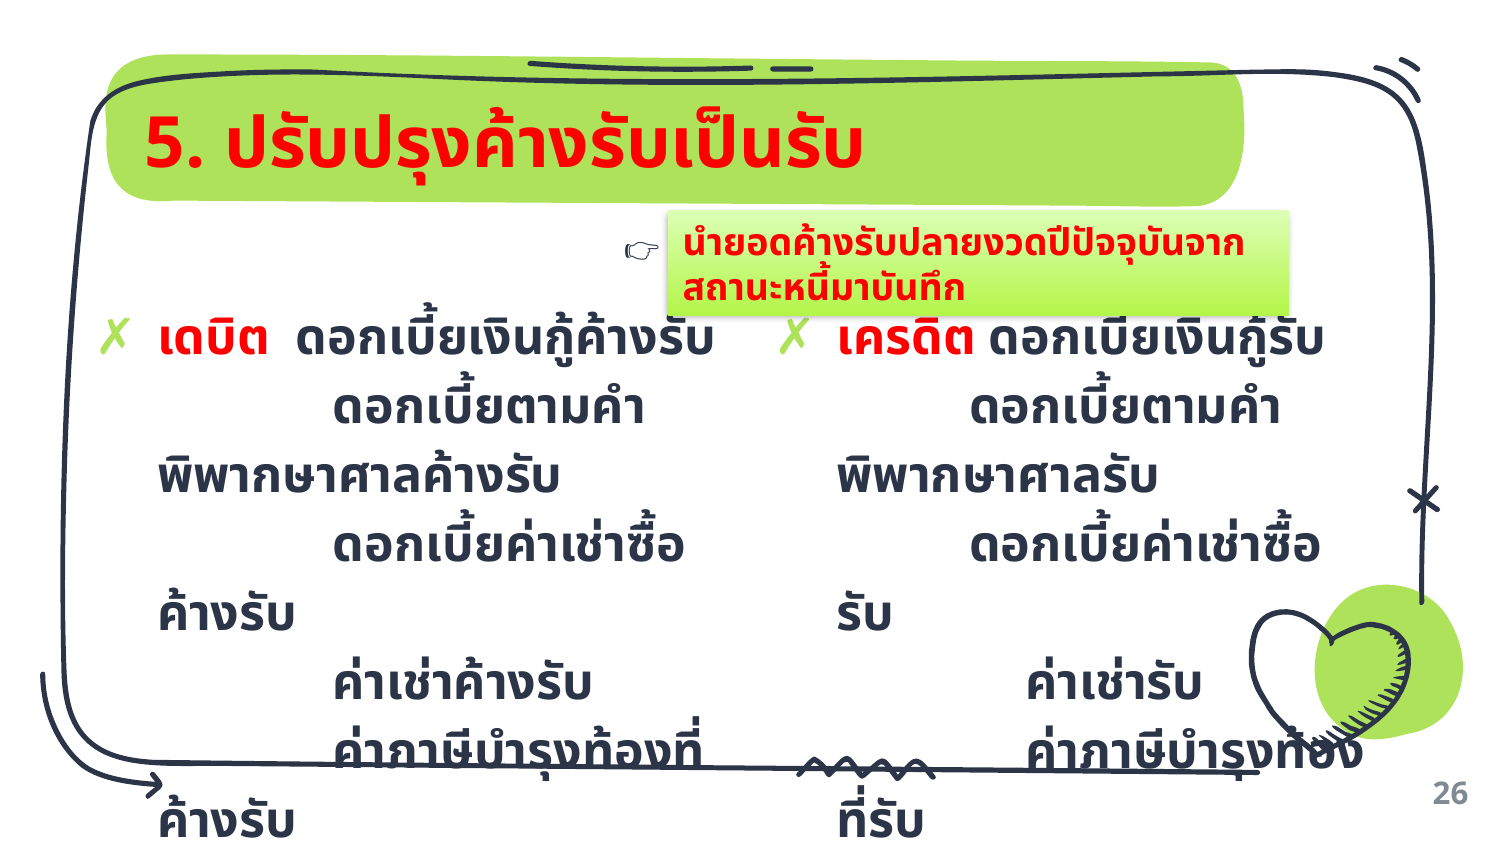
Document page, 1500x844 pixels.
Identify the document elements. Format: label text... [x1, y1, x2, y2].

text_box [1372, 621, 1412, 727]
text_box นำยอดค้างรับปลายงวดปีปัจจุบันจากสถานะหนี้มาบันทึก [667, 210, 1289, 316]
text_box เครดิต ดอกเบี้ยเงินกู้รับ ดอกเบี้ยตามคำพิพากษาศาลรับ ดอกเบี้ยค่าเช่าซื้อรับ ค่าเช่ารับ ค่าภาษีบำรุงท้องที่รับ รายได้อื่นรับ [761, 295, 1372, 762]
title 5. ปรับปรุงค้างรับเป็นรับ [144, 112, 1200, 178]
slide_number 26 [1378, 769, 1469, 820]
list เดบิต ดอกเบี้ยเงินกู้ค้างรับ ดอกเบี้ยตามคำพิพากษาศาลค้างรับ ดอกเบี้ยค่าเช่าซื้อค้างรับ ค่าเช่าค้างรับ ค่าภาษีบำรุงท้องที่ค้างรับ รายได้อื่นค้างรับ [82, 295, 743, 762]
text_box 👉 [609, 222, 879, 273]
